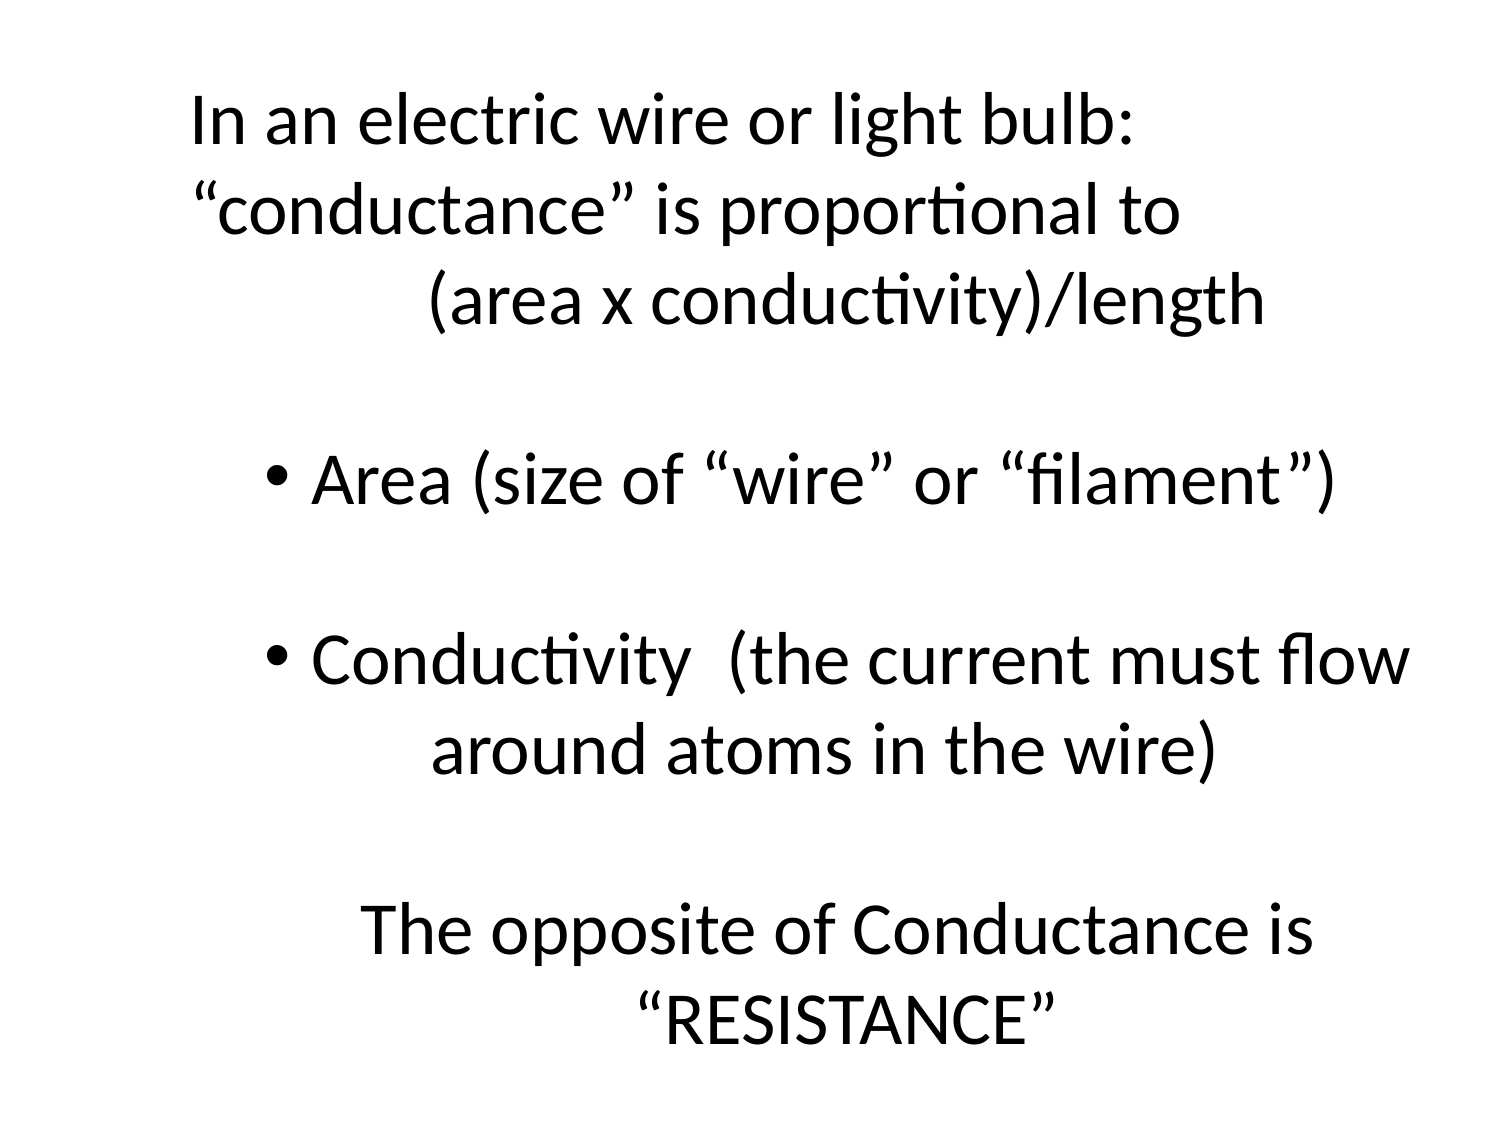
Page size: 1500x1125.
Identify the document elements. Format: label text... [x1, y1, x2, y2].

text_box In an electric wire or light bulb: “conductance” is proportional to (area x conductivity)/length Area (size of “wire” or “filament”) Conductivity (the current must flow around atoms in the wire) The opposite of Conductance is “RESISTANCE” [174, 62, 1444, 1068]
